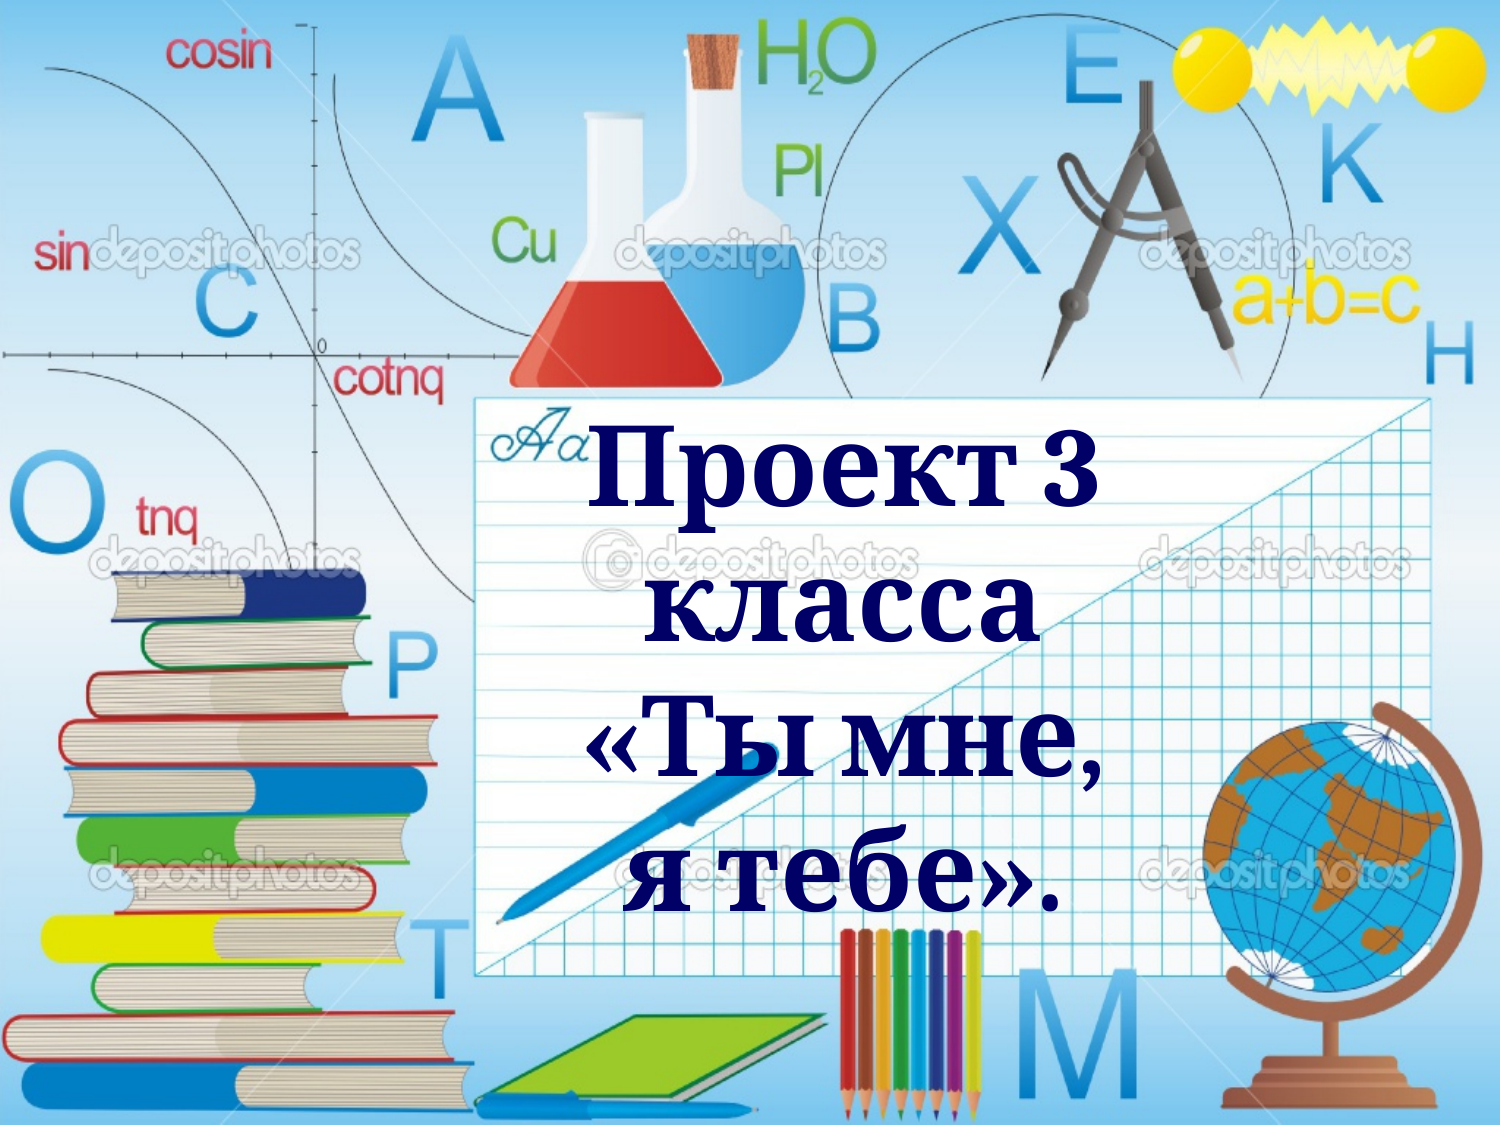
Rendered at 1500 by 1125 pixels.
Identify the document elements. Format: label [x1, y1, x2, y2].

list [0, 0, 1500, 1125]
